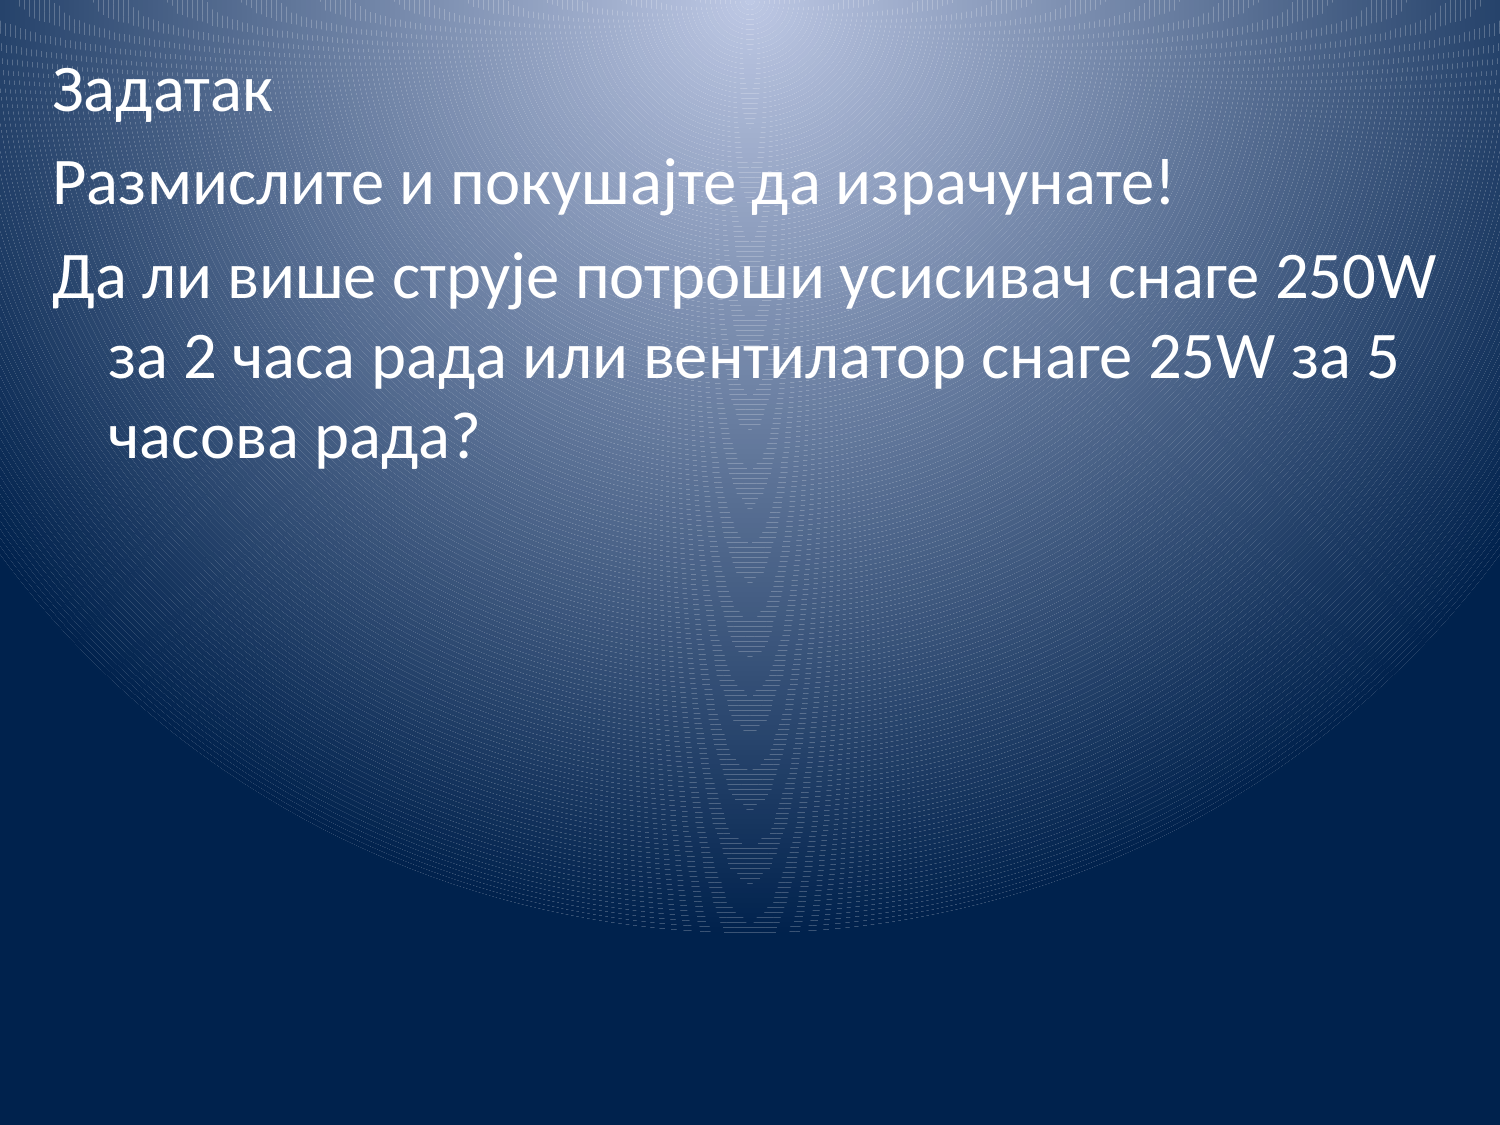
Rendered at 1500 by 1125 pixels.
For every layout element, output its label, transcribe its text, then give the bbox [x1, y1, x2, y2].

list Задатак Размислите и покушајте да израчунате! Да ли више струје потроши усисивач снаге 250W за 2 часа рада или вентилатор снаге 25W за 5 часова рада? [37, 37, 1463, 1075]
